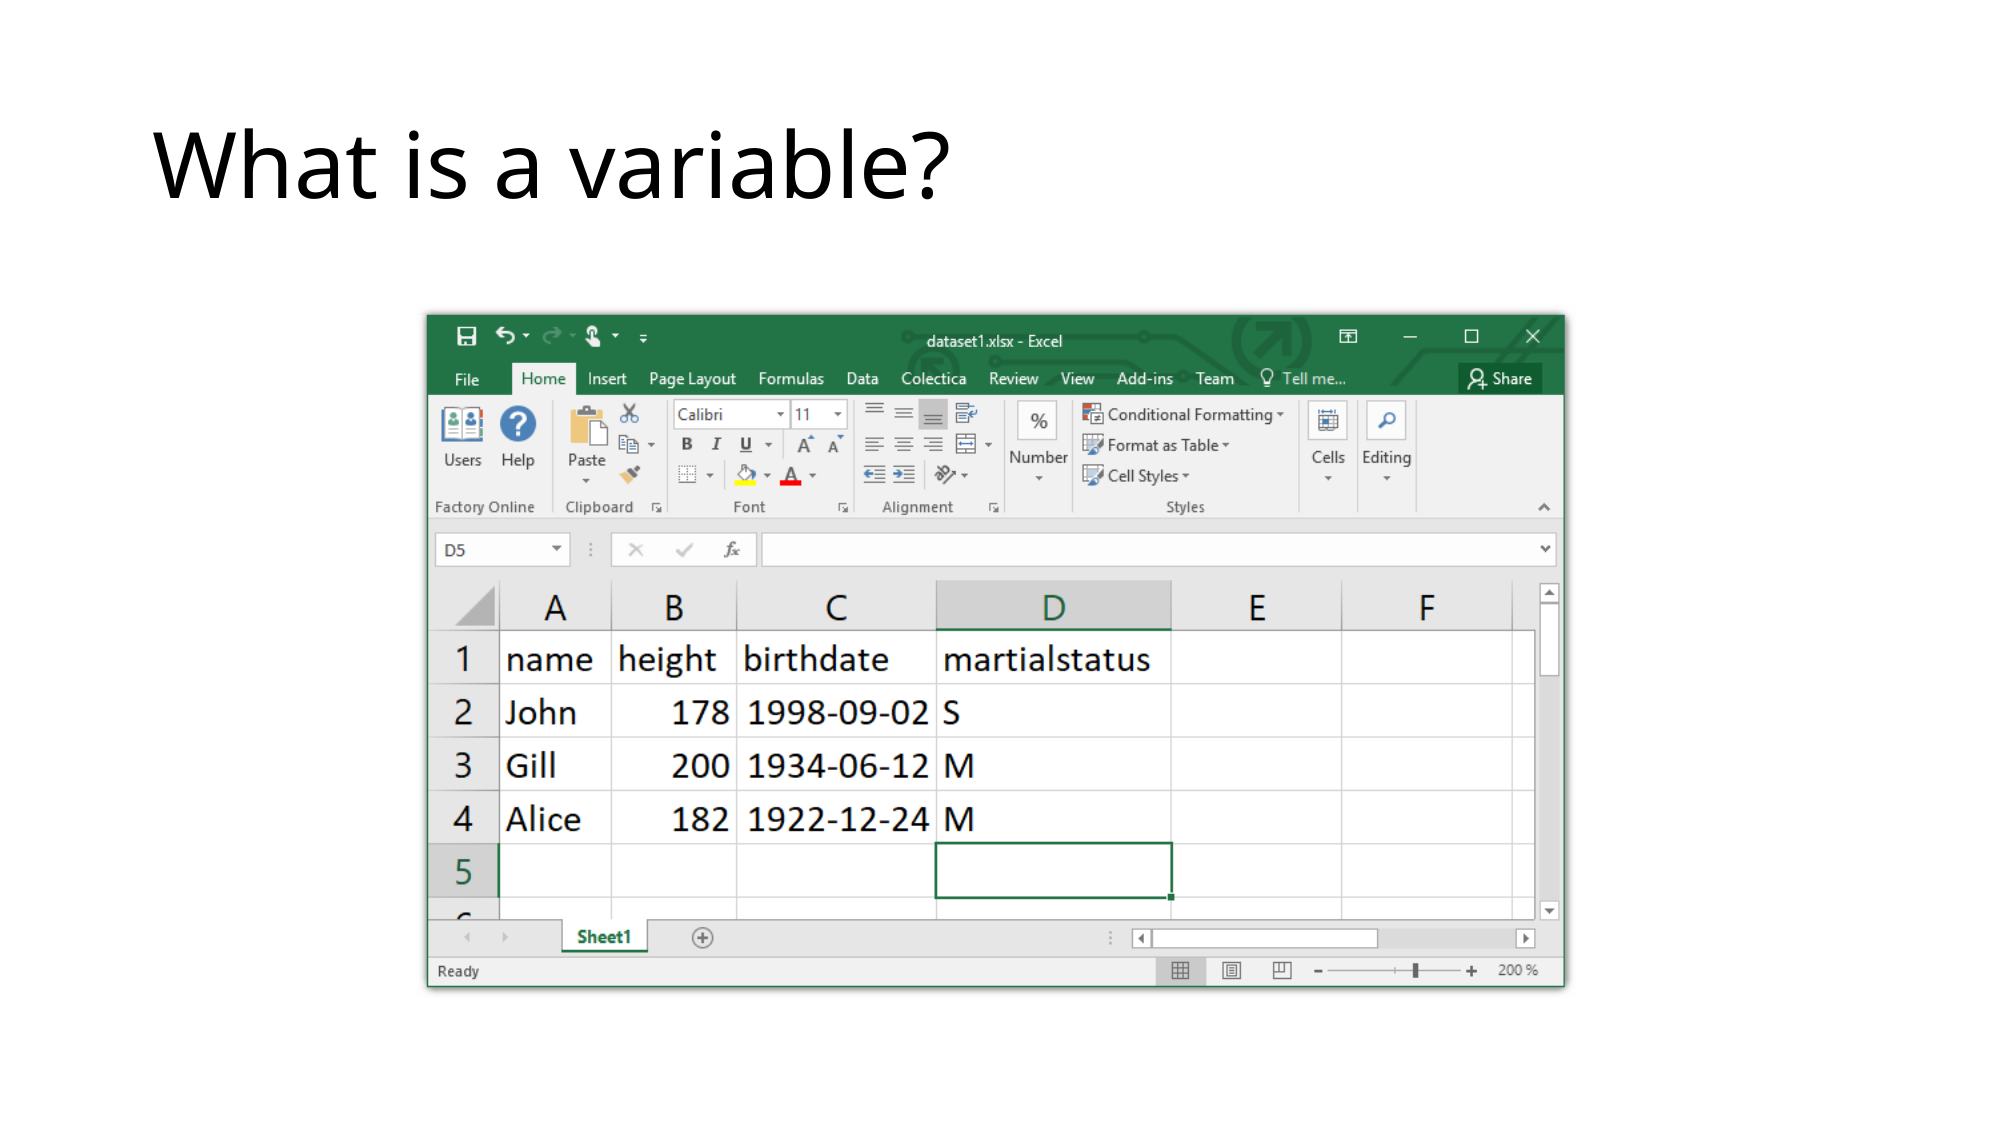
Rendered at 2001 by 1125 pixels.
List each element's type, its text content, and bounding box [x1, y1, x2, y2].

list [415, 299, 1585, 1014]
title What is a variable? [137, 59, 1863, 278]
